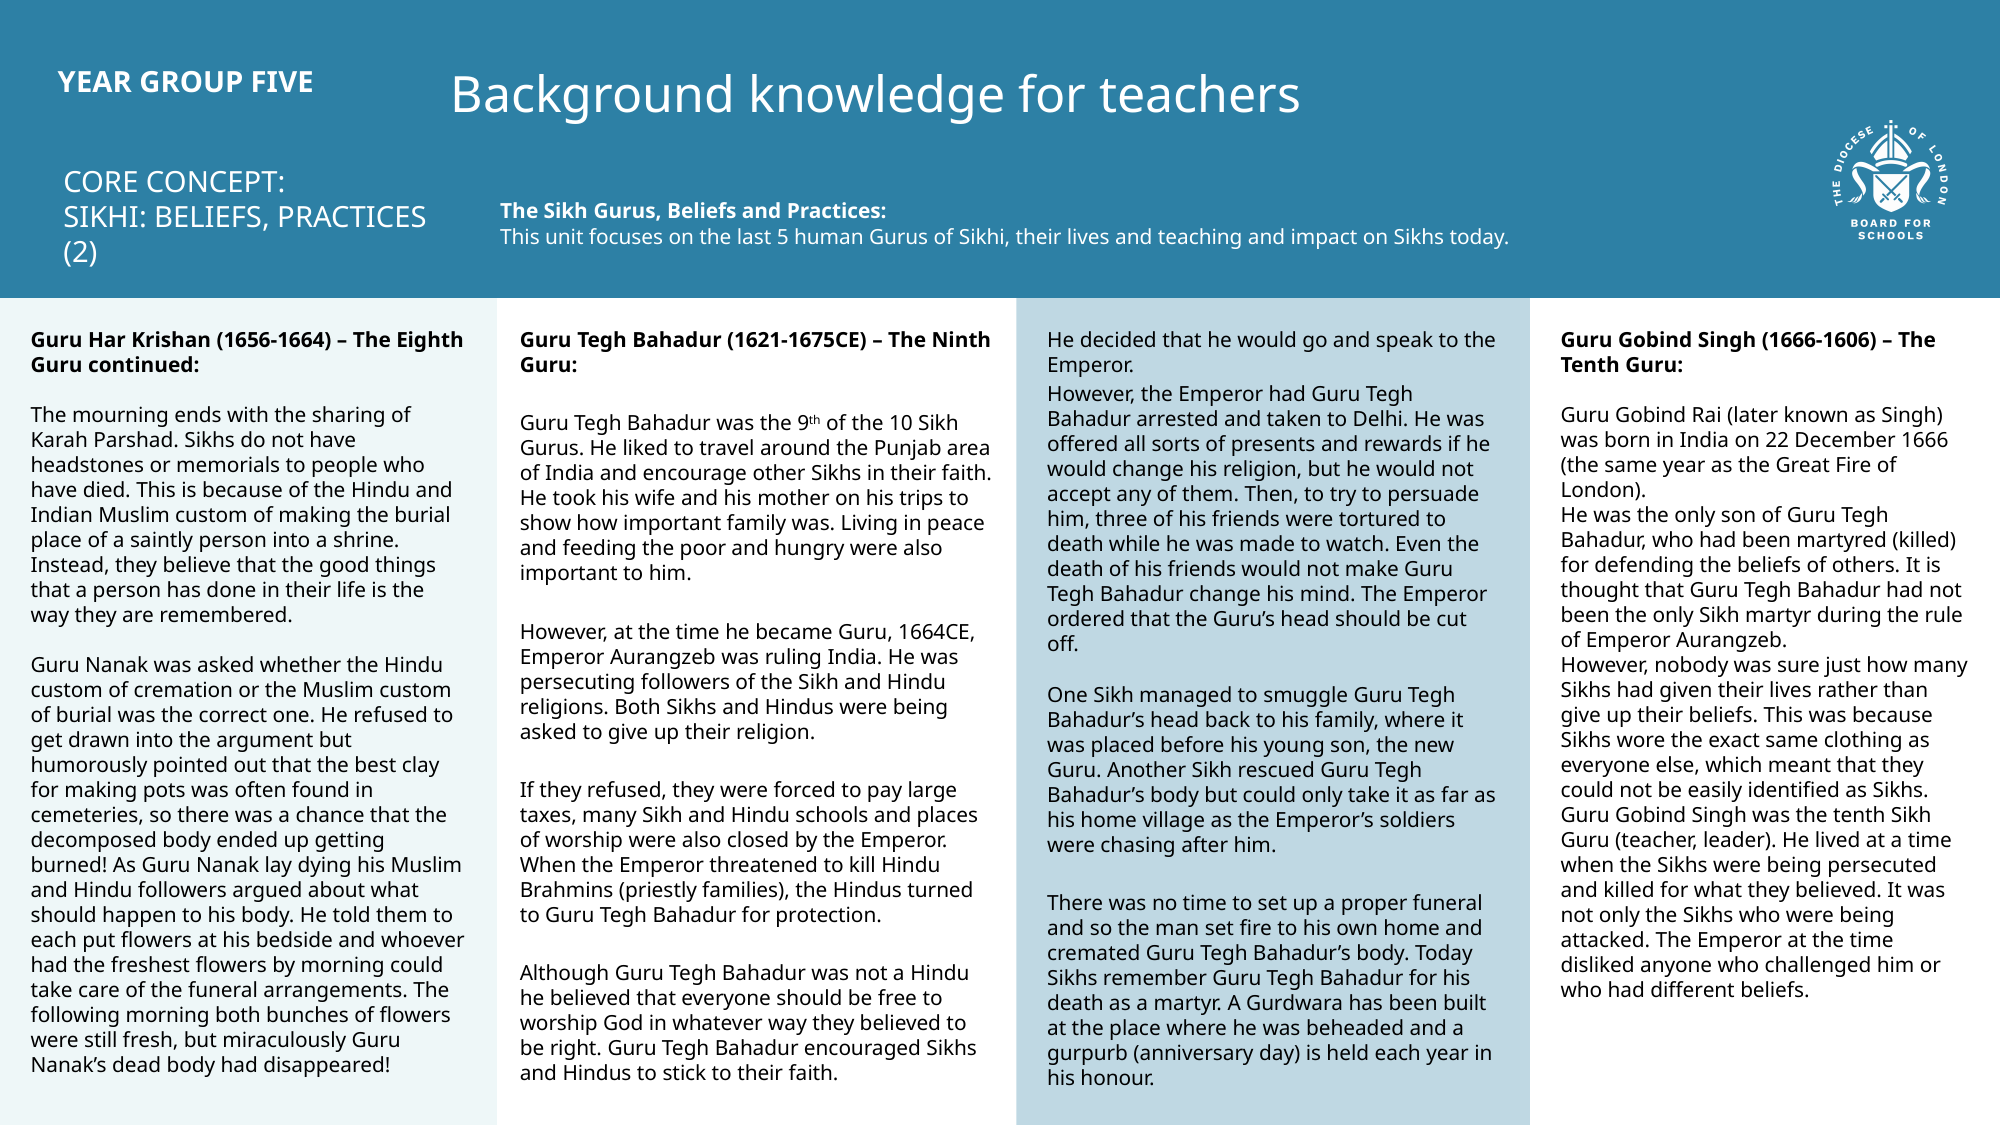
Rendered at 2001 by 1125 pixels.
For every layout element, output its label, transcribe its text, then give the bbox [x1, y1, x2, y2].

text_box Guru Tegh Bahadur (1621-1675CE) – The Ninth Guru: Guru Tegh Bahadur was the 9th of the 10 Sikh Gurus. He liked to travel around the Punjab area of India and encourage other Sikhs in their faith. He took his wife and his mother on his trips to show how important family was. Living in peace and feeding the poor and hungry were also important to him. However, at the time he became Guru, 1664CE, Emperor Aurangzeb was ruling India. He was persecuting followers of the Sikh and Hindu religions. Both Sikhs and Hindus were being asked to give up their religion. If they refused, they were forced to pay large taxes, many Sikh and Hindu schools and places of worship were also closed by the Emperor. When the Emperor threatened to kill Hindu Brahmins (priestly families), the Hindus turned to Guru Tegh Bahadur for protection. Although Guru Tegh Bahadur was not a Hindu he believed that everyone should be free to worship God in whatever way they believed to be right. Guru Tegh Bahadur encouraged Sikhs and Hindus to stick to their faith. [504, 319, 1008, 1093]
text_box [1015, 297, 1531, 1125]
text_box He decided that he would go and speak to the Emperor. However, the Emperor had Guru Tegh Bahadur arrested and taken to Delhi. He was offered all sorts of presents and rewards if he would change his religion, but he would not accept any of them. Then, to try to persuade him, three of his friends were tortured to death while he was made to watch. Even the death of his friends would not make Guru Tegh Bahadur change his mind. The Emperor ordered that the Guru’s head should be cut off. One Sikh managed to smuggle Guru Tegh Bahadur’s head back to his family, where it was placed before his young son, the new Guru. Another Sikh rescued Guru Tegh Bahadur’s body but could only take it as far as his home village as the Emperor’s soldiers were chasing after him. There was no time to set up a proper funeral and so the man set fire to his own home and cremated Guru Tegh Bahadur’s body. Today Sikhs remember Guru Tegh Bahadur for his death as a martyr. A Gurdwara has been built at the place where he was beheaded and a gurpurb (anniversary day) is held each year in his honour. [1032, 319, 1513, 1125]
text_box Guru Gobind Singh (1666-1606) – The Tenth Guru: Guru Gobind Rai (later known as Singh) was born in India on 22 December 1666 (the same year as the Great Fire of London). He was the only son of Guru Tegh Bahadur, who had been martyred (killed) for defending the beliefs of others. It is thought that Guru Tegh Bahadur had not been the only Sikh martyr during the rule of Emperor Aurangzeb. However, nobody was sure just how many Sikhs had given their lives rather than give up their beliefs. This was because Sikhs wore the exact same clothing as everyone else, which meant that they could not be easily identified as Sikhs. Guru Gobind Singh was the tenth Sikh Guru (teacher, leader). He lived at a time when the Sikhs were being persecuted and killed for what they believed. It was not only the Sikhs who were being attacked. The Emperor at the time disliked anyone who challenged him or who had different beliefs. [1545, 319, 1986, 1009]
text_box Guru Har Krishan (1656-1664) – The Eighth Guru continued: The mourning ends with the sharing of Karah Parshad. Sikhs do not have headstones or memorials to people who have died. This is because of the Hindu and Indian Muslim custom of making the burial place of a saintly person into a shrine. Instead, they believe that the good things that a person has done in their life is the way they are remembered. Guru Nanak was asked whether the Hindu custom of cremation or the Muslim custom of burial was the correct one. He refused to get drawn into the argument but humorously pointed out that the best clay for making pots was often found in cemeteries, so there was a chance that the decomposed body ended up getting burned! As Guru Nanak lay dying his Muslim and Hindu followers argued about what should happen to his body. He told them to each put flowers at his bedside and whoever had the freshest flowers by morning could take care of the funeral arrangements. The following morning both bunches of flowers were still fresh, but miraculously Guru Nanak’s dead body had disappeared! [15, 319, 481, 1109]
text_box [0, 0, 2000, 299]
picture [1828, 118, 1952, 242]
text_box YEAR GROUP FIVE [42, 56, 456, 107]
text_box The Sikh Gurus, Beliefs and Practices: This unit focuses on the last 5 human Gurus of Sikhi, their lives and teaching and impact on Sikhs today. [485, 189, 1585, 256]
text_box [0, 299, 498, 1125]
text_box CORE CONCEPT: SIKHI: BELIEFS, PRACTICES (2) [48, 155, 461, 276]
text_box Background knowledge for teachers [435, 55, 1755, 131]
